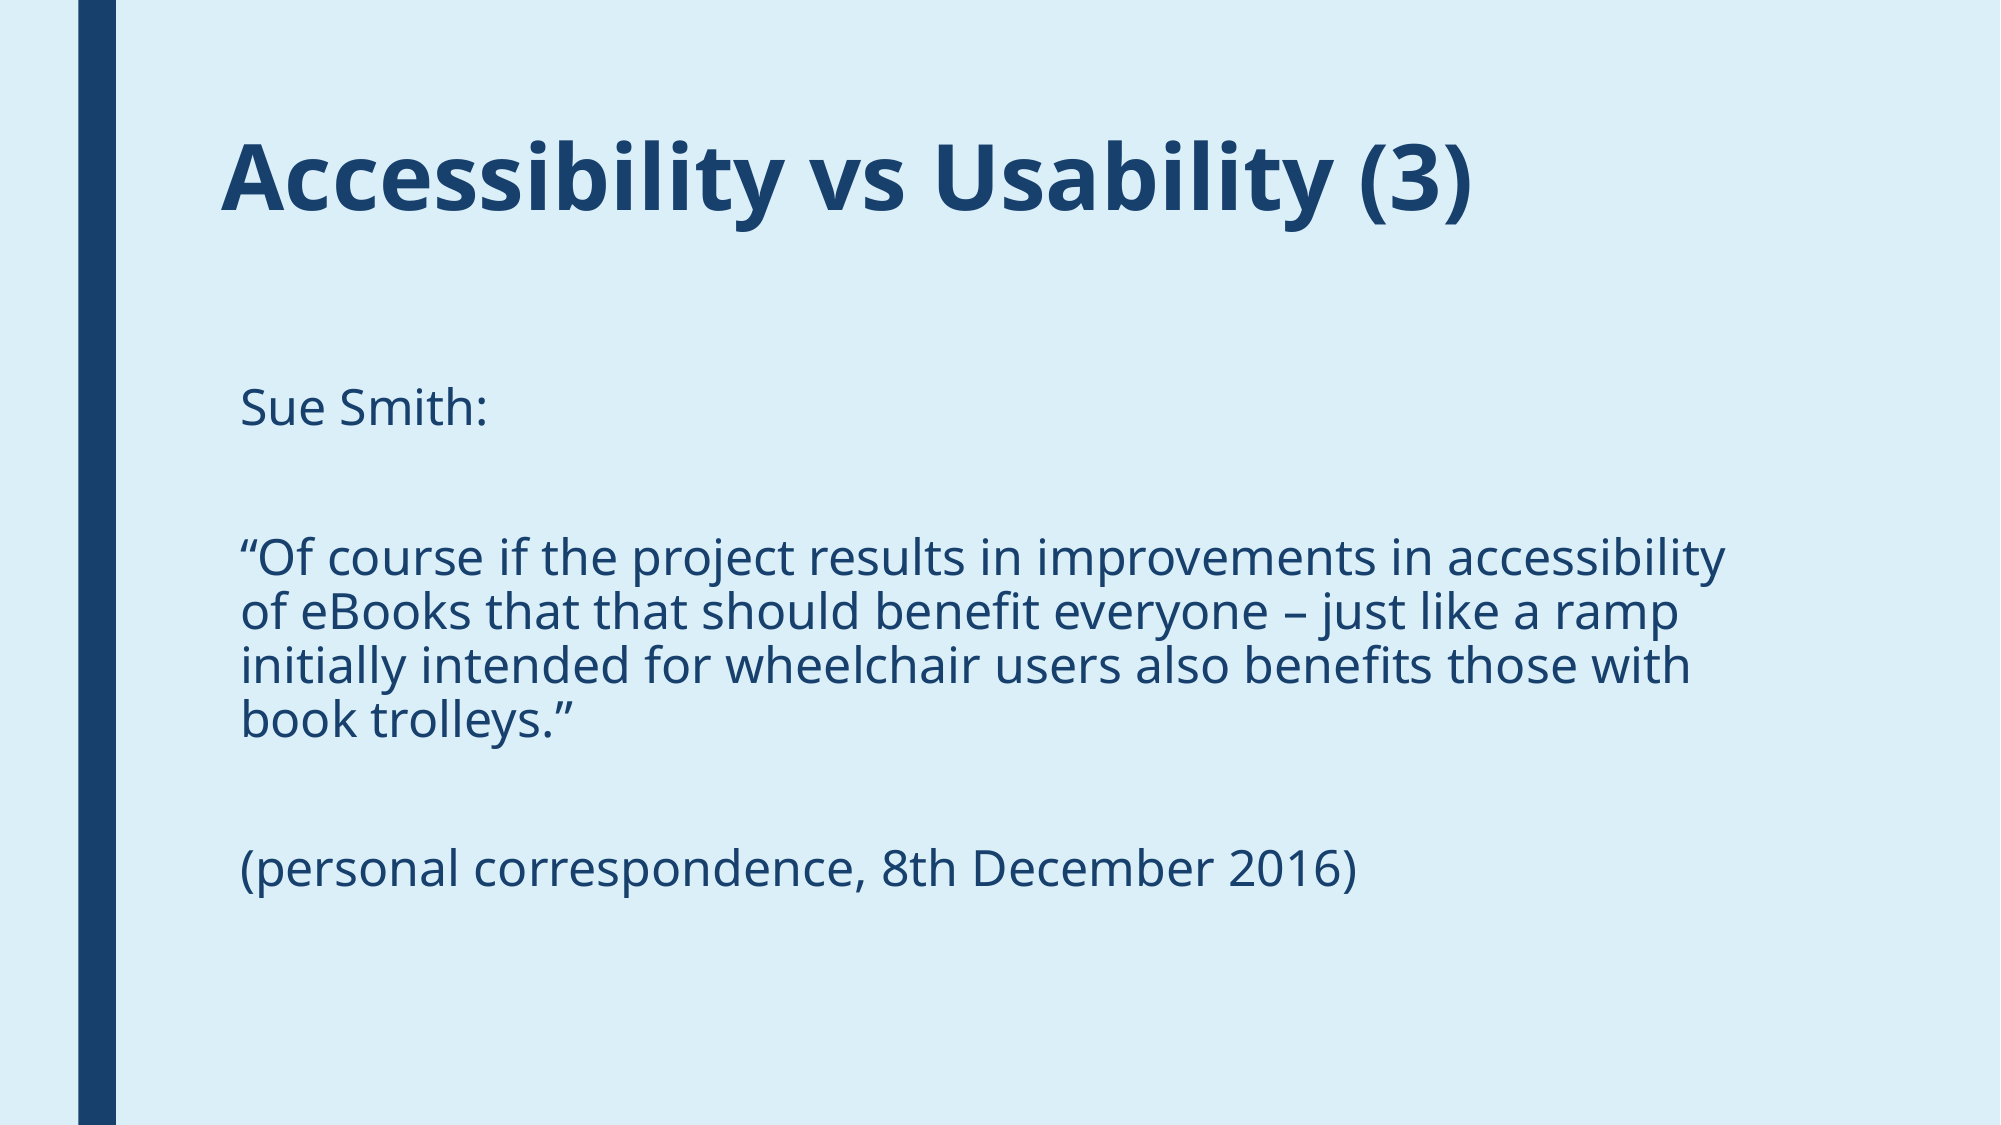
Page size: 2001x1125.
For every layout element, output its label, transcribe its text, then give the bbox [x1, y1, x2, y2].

list Sue Smith: “Of course if the project results in improvements in accessibility of eBooks that that should benefit everyone – just like a ramp initially intended for wheelchair users also benefits those with book trolleys.” (personal correspondence, 8th December 2016) [225, 375, 1800, 963]
title Accessibility vs Usability (3) [206, 59, 1782, 303]
